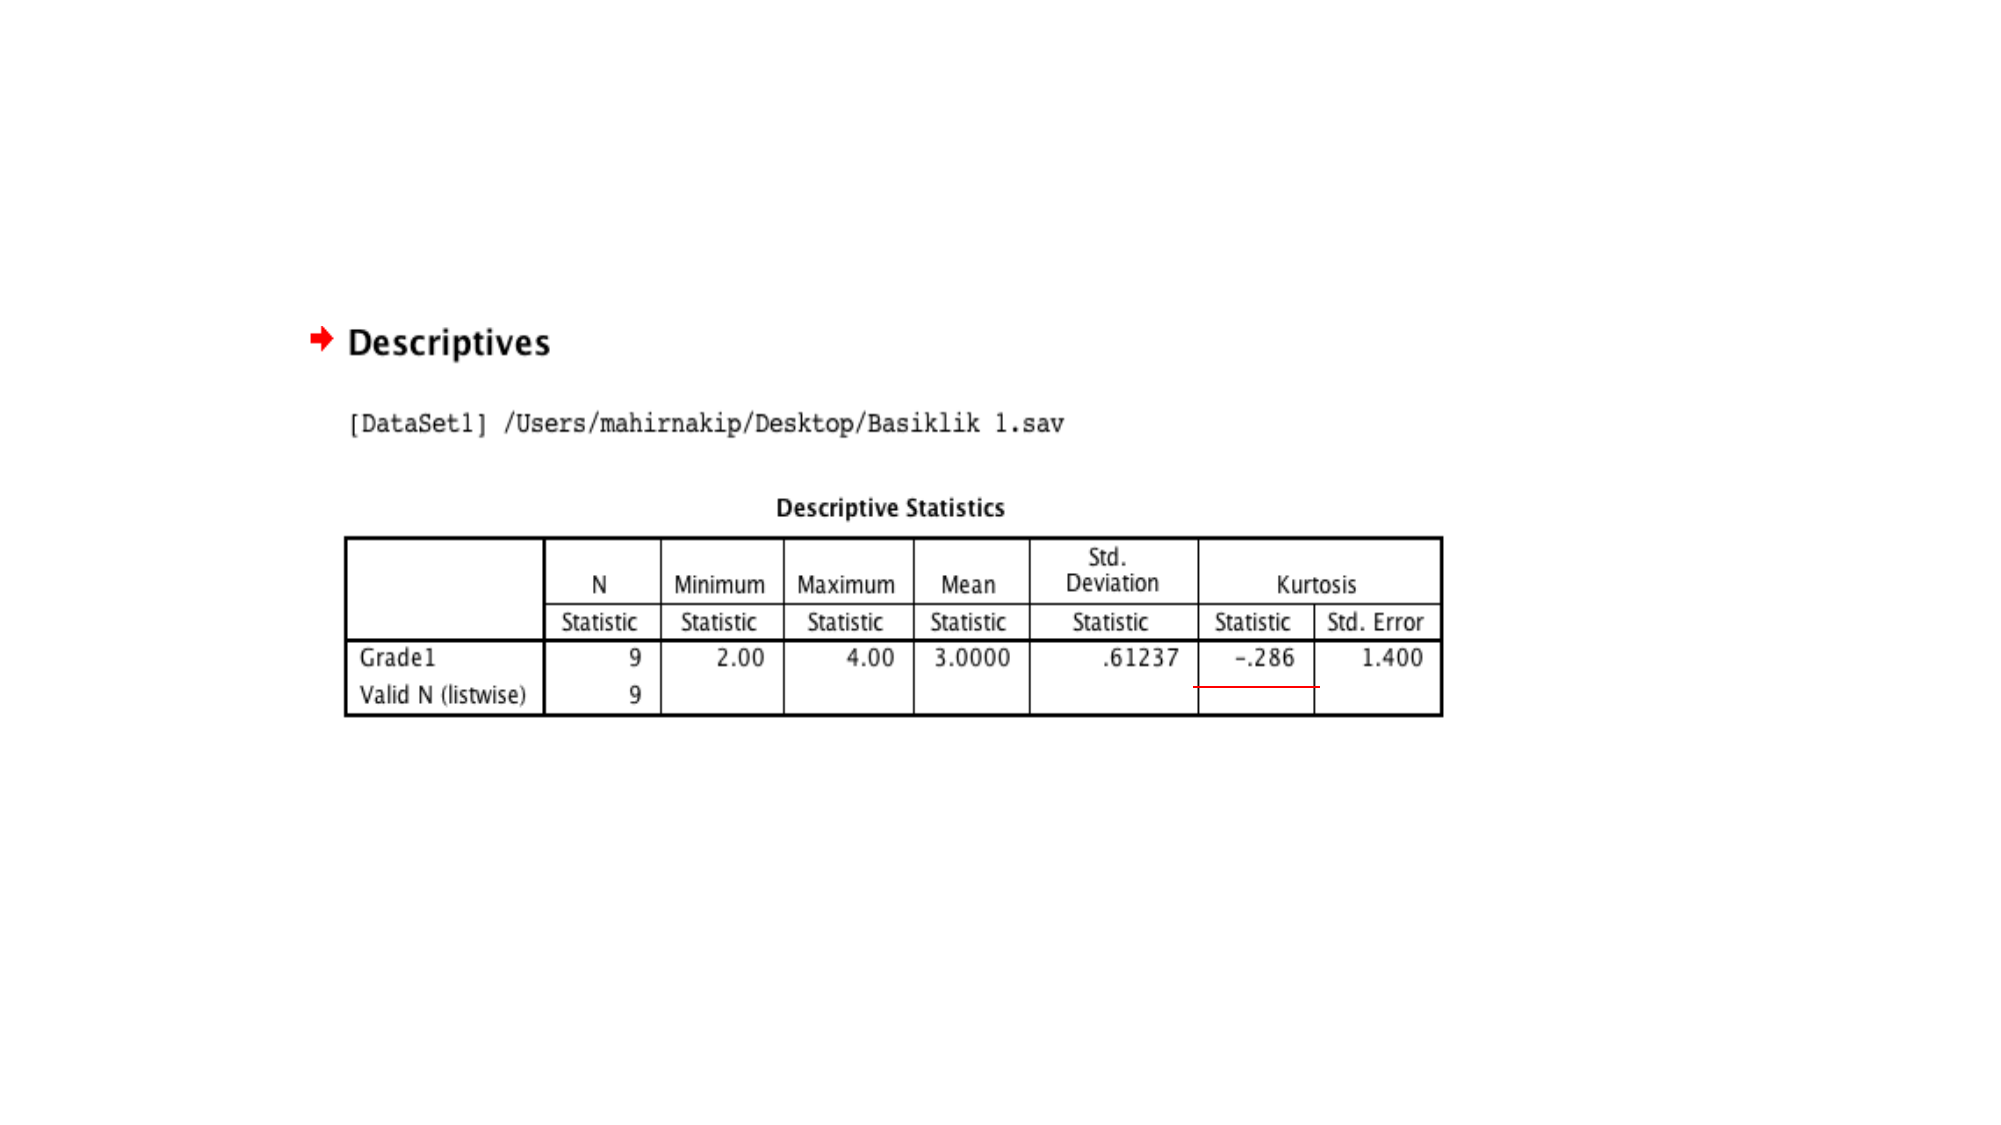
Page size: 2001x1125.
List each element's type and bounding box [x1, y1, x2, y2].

picture [304, 326, 1644, 762]
